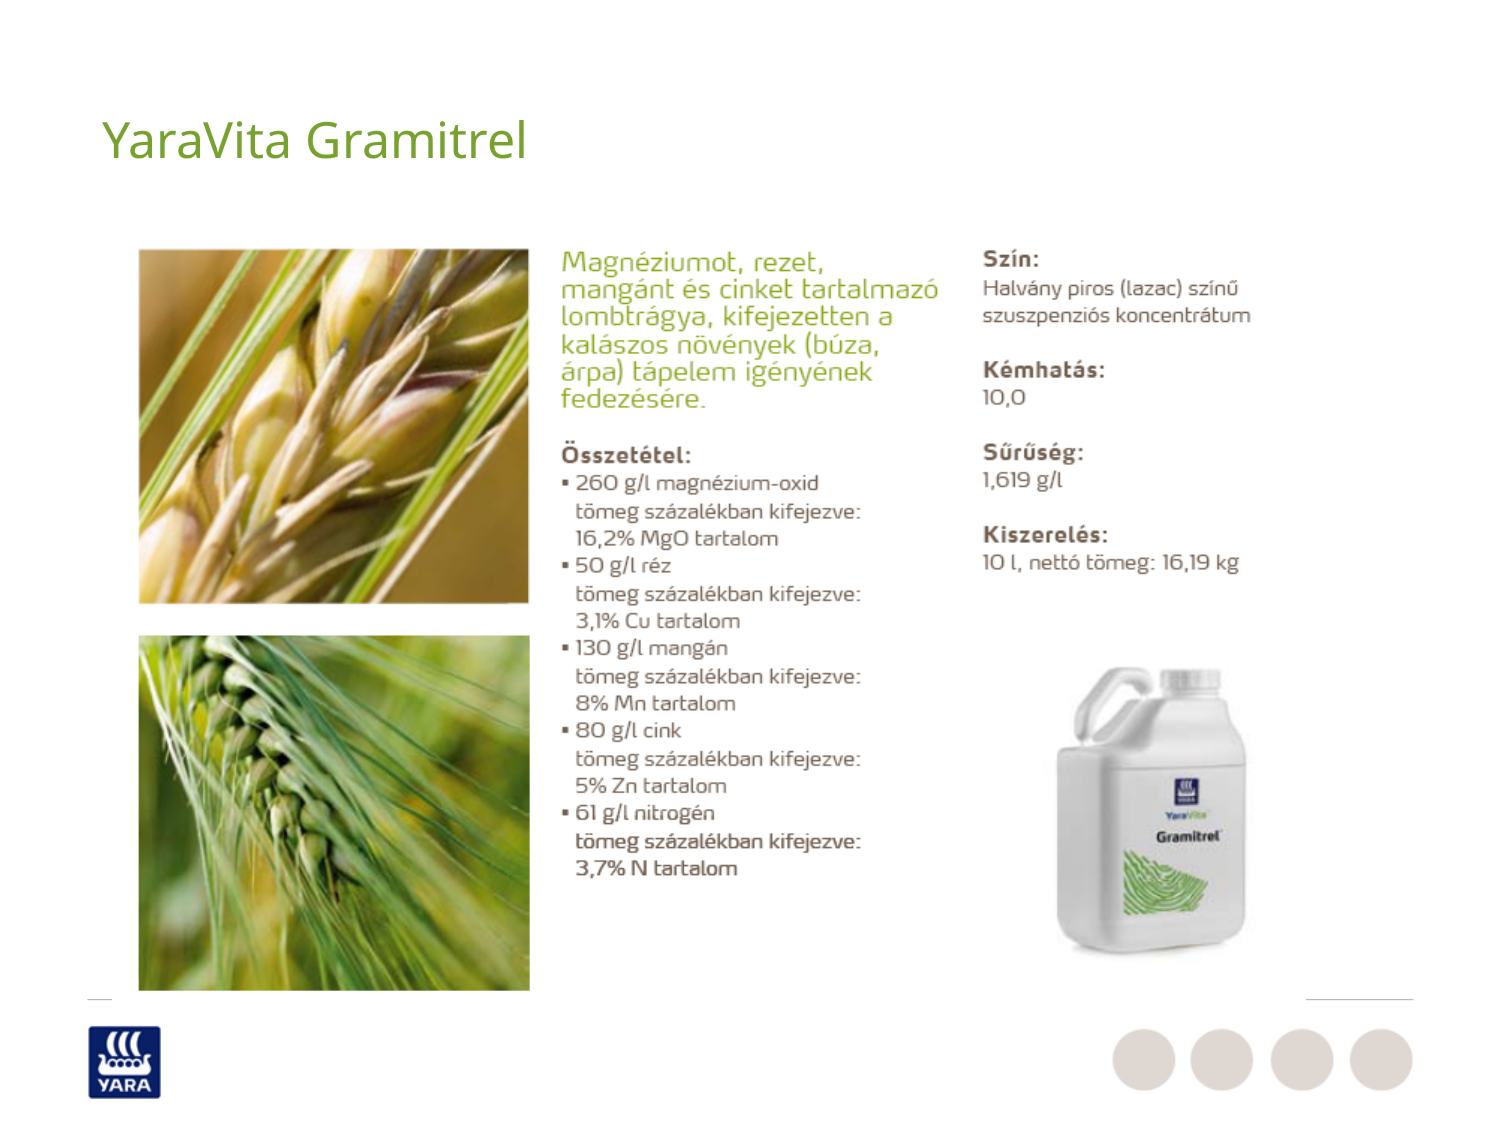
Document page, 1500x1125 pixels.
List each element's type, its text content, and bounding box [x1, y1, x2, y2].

picture [0, 231, 1500, 1125]
title YaraVita Gramitrel [87, 37, 1413, 177]
